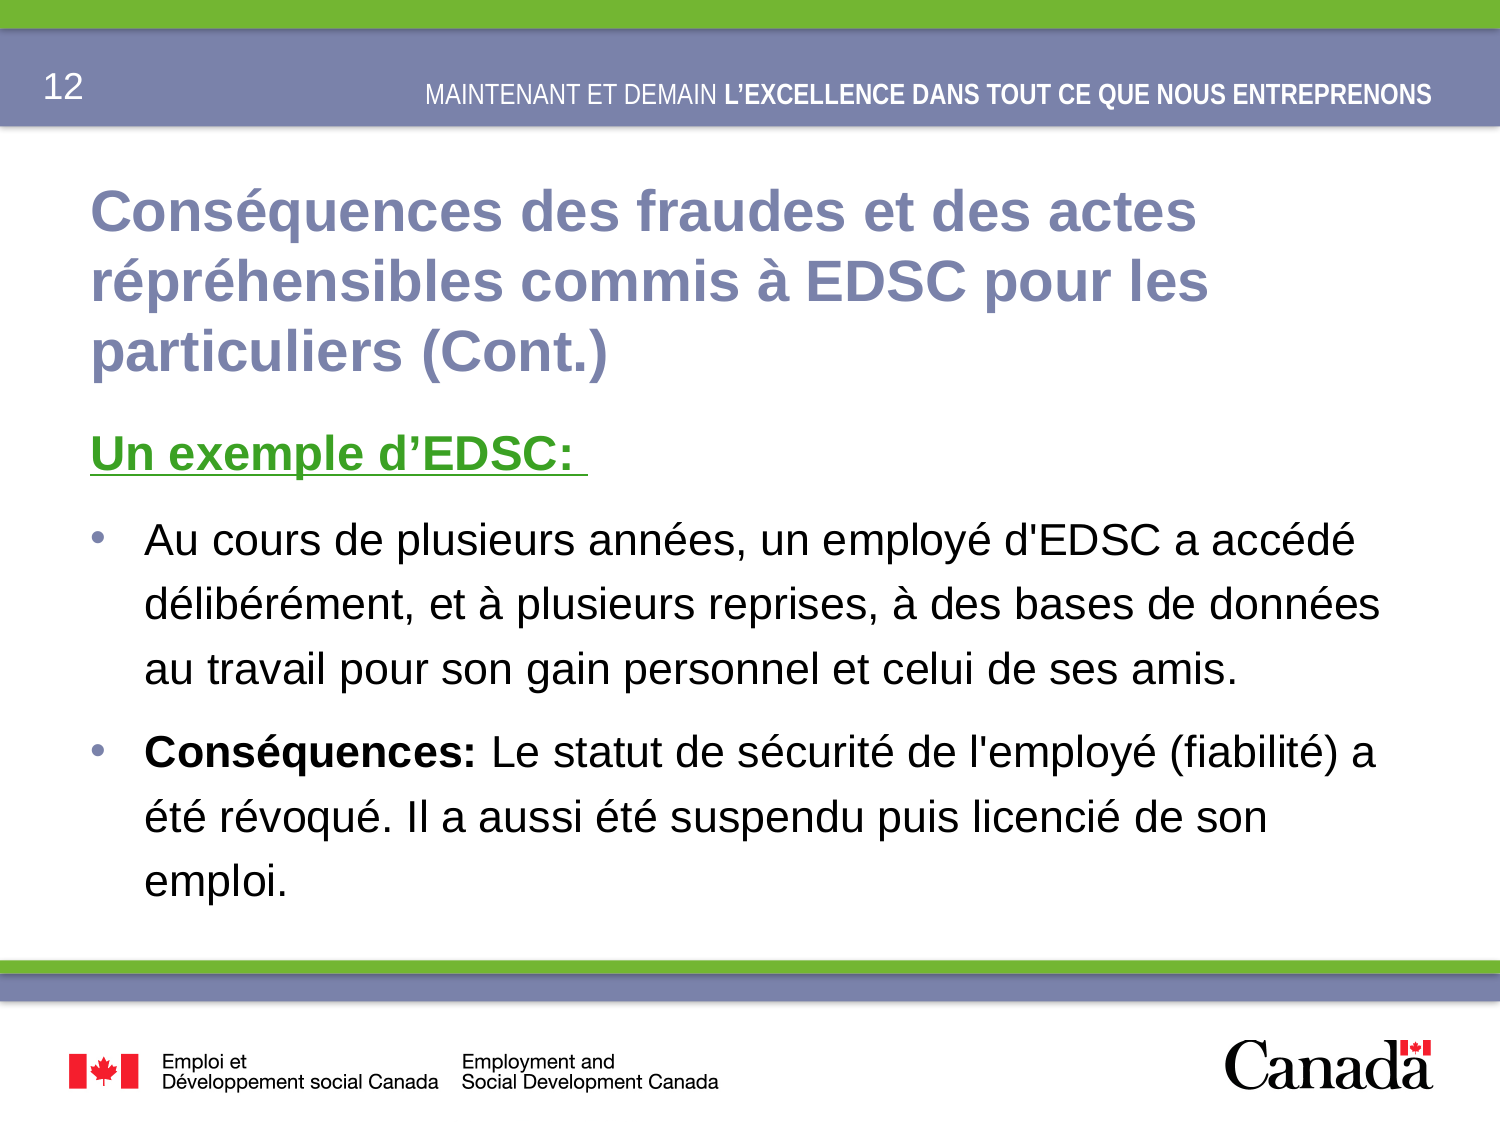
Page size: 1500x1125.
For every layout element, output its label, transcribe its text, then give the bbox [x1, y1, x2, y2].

list Un exemple d’EDSC: Au cours de plusieurs années, un employé d'EDSC a accédé délibérément, et à plusieurs reprises, à des bases de données au travail pour son gain personnel et celui de ses amis. Conséquences: Le statut de sécurité de l'employé (fiabilité) a été révoqué. Il a aussi été suspendu puis licencié de son emploi. [75, 402, 1425, 971]
title Conséquences des fraudes et des actes répréhensibles commis à EDSC pour les particuliers (Cont.) [75, 184, 1425, 373]
picture [0, 1040, 1500, 1122]
